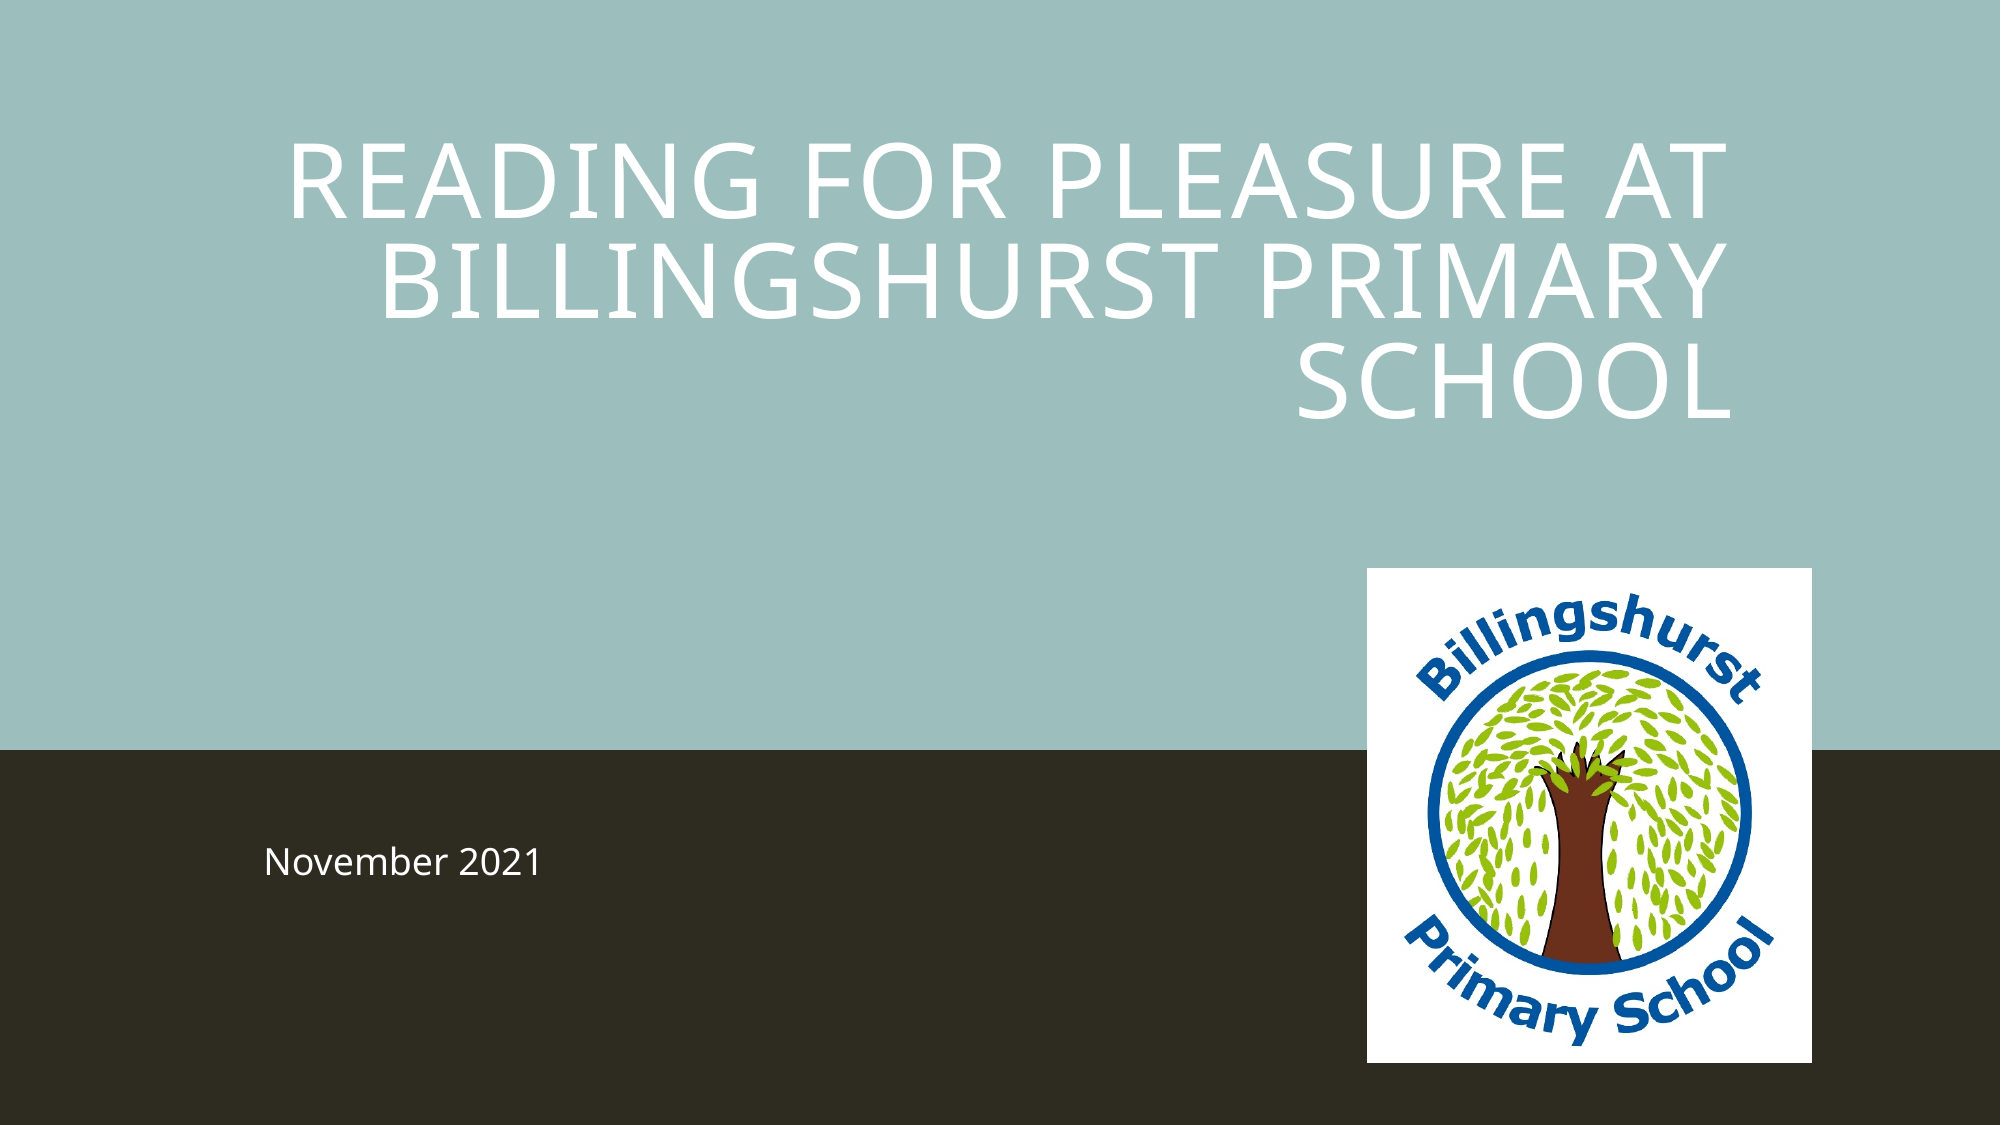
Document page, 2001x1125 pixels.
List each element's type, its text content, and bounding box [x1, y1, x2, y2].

picture [1366, 568, 1812, 1063]
text_box November 2021 [248, 830, 1004, 891]
title Reading for pleasure at Billingshurst Primary School [248, 92, 1749, 485]
